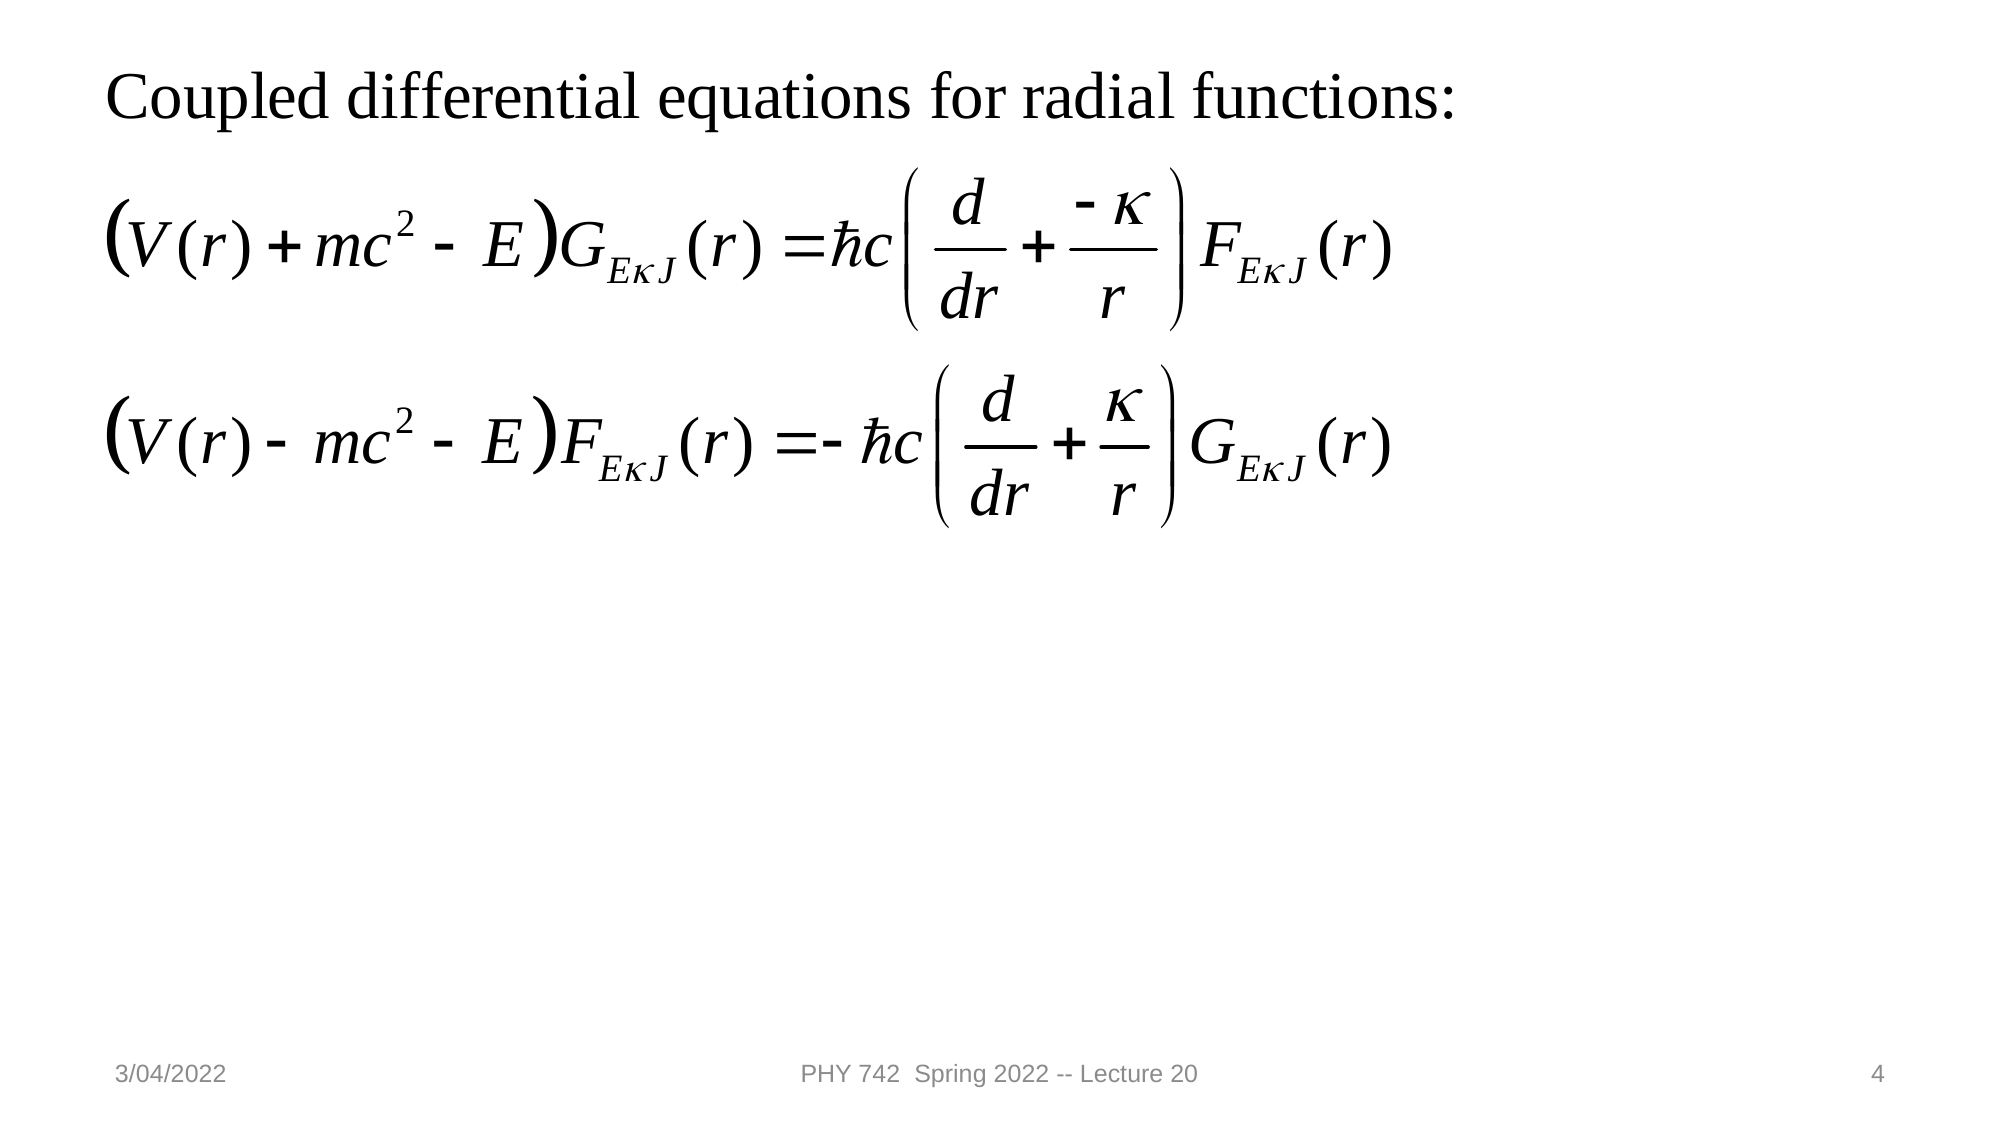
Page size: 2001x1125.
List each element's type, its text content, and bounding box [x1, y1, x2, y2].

footer PHY 742 Spring 2022 -- Lecture 20 [683, 1042, 1317, 1103]
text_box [99, 62, 1462, 538]
slide_number 4 [1433, 1042, 1900, 1103]
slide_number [99, 1042, 567, 1103]
